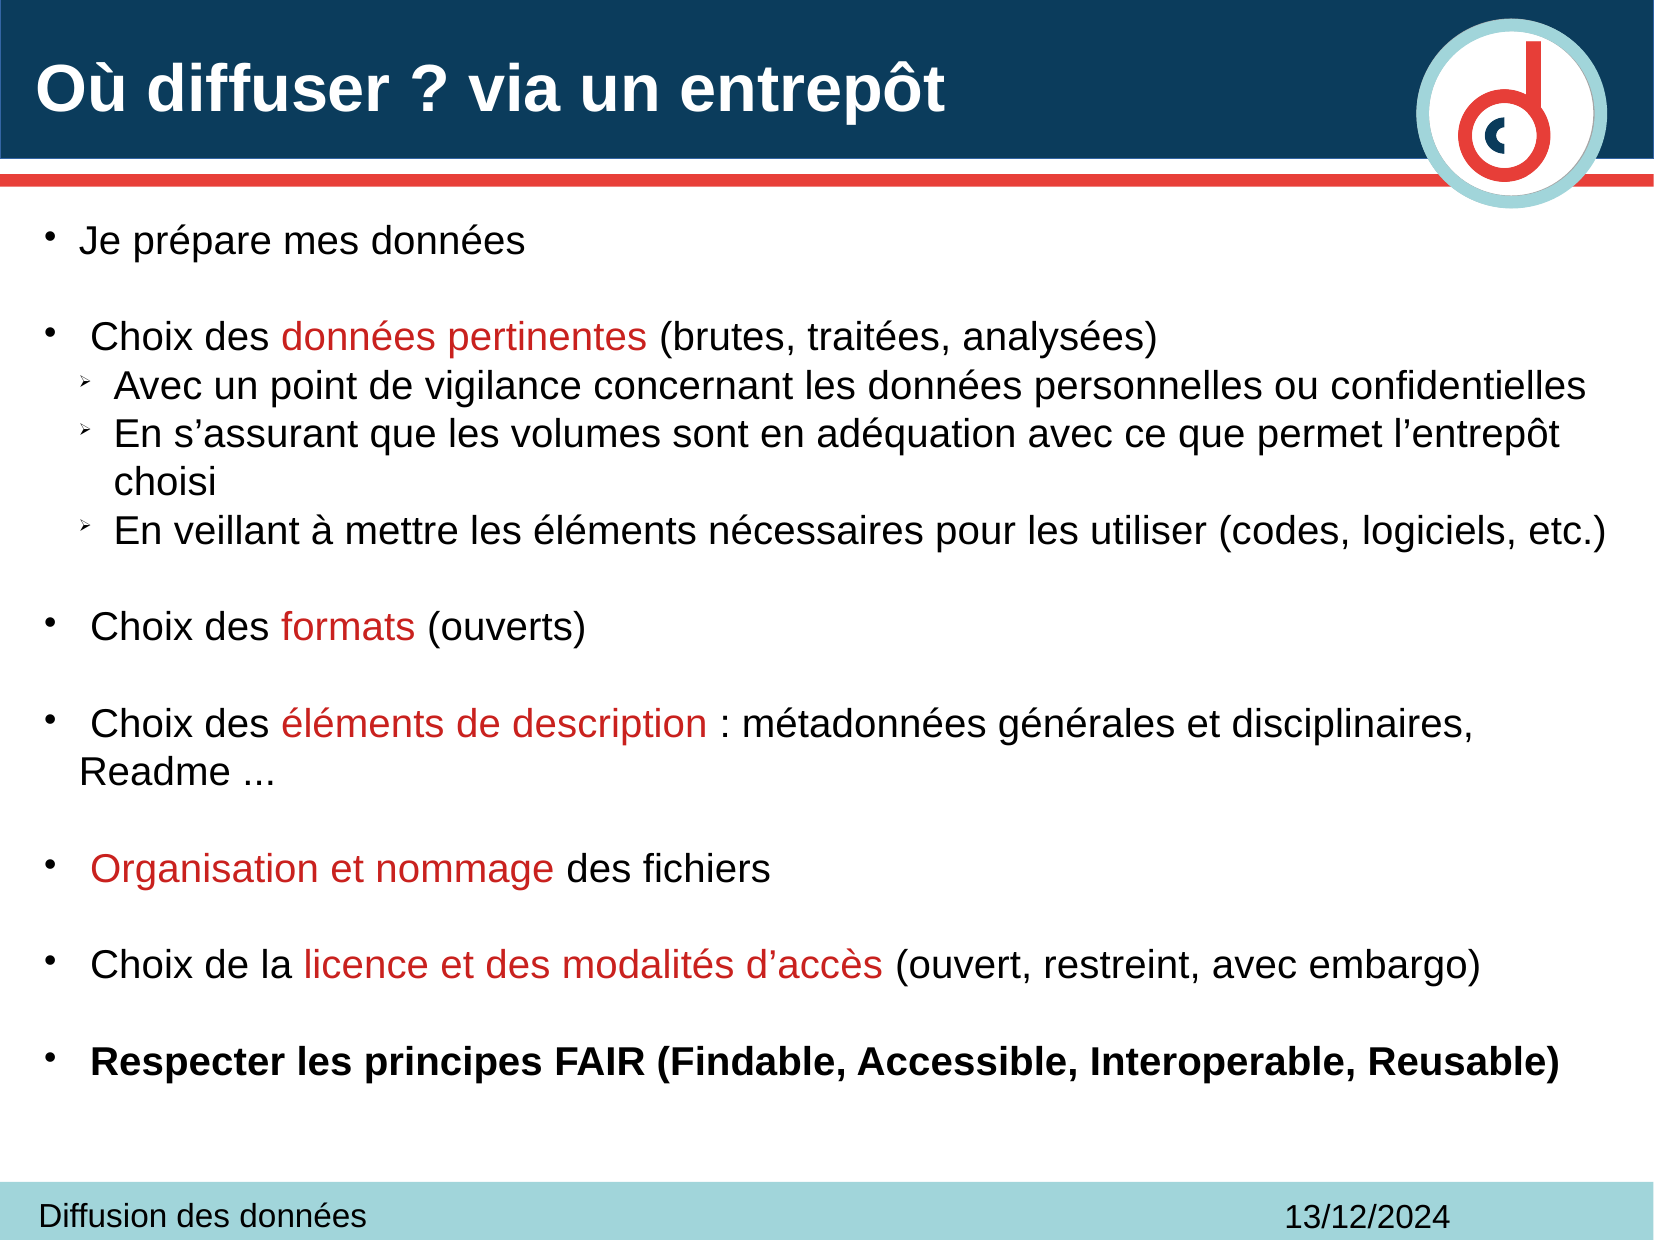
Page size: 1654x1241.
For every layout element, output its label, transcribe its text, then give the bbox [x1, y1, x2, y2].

title Où diffuser ? via un entrepôt [35, 11, 1430, 159]
picture [1458, 41, 1557, 185]
text_box Diffusion des données [23, 1186, 620, 1241]
text_box Je prépare mes données Choix des données pertinentes (brutes, traitées, analysées) Avec un point de vigilance concernant les données personnelles ou confidentielles En s’assurant que les volumes sont en adéquation avec ce que permet l’entrepôt choisi En veillant à mettre les éléments nécessaires pour les utiliser (codes, logiciels, etc.) Choix des formats (ouverts) Choix des éléments de description : métadonnées générales et disciplinaires, Readme ... Organisation et nommage des fichiers Choix de la licence et des modalités d’accès (ouvert, restreint, avec embargo) Respecter les principes FAIR (Findable, Accessible, Interoperable, Reusable) [29, 206, 1654, 1122]
text_box 13/12/2024 [1269, 1188, 1595, 1241]
